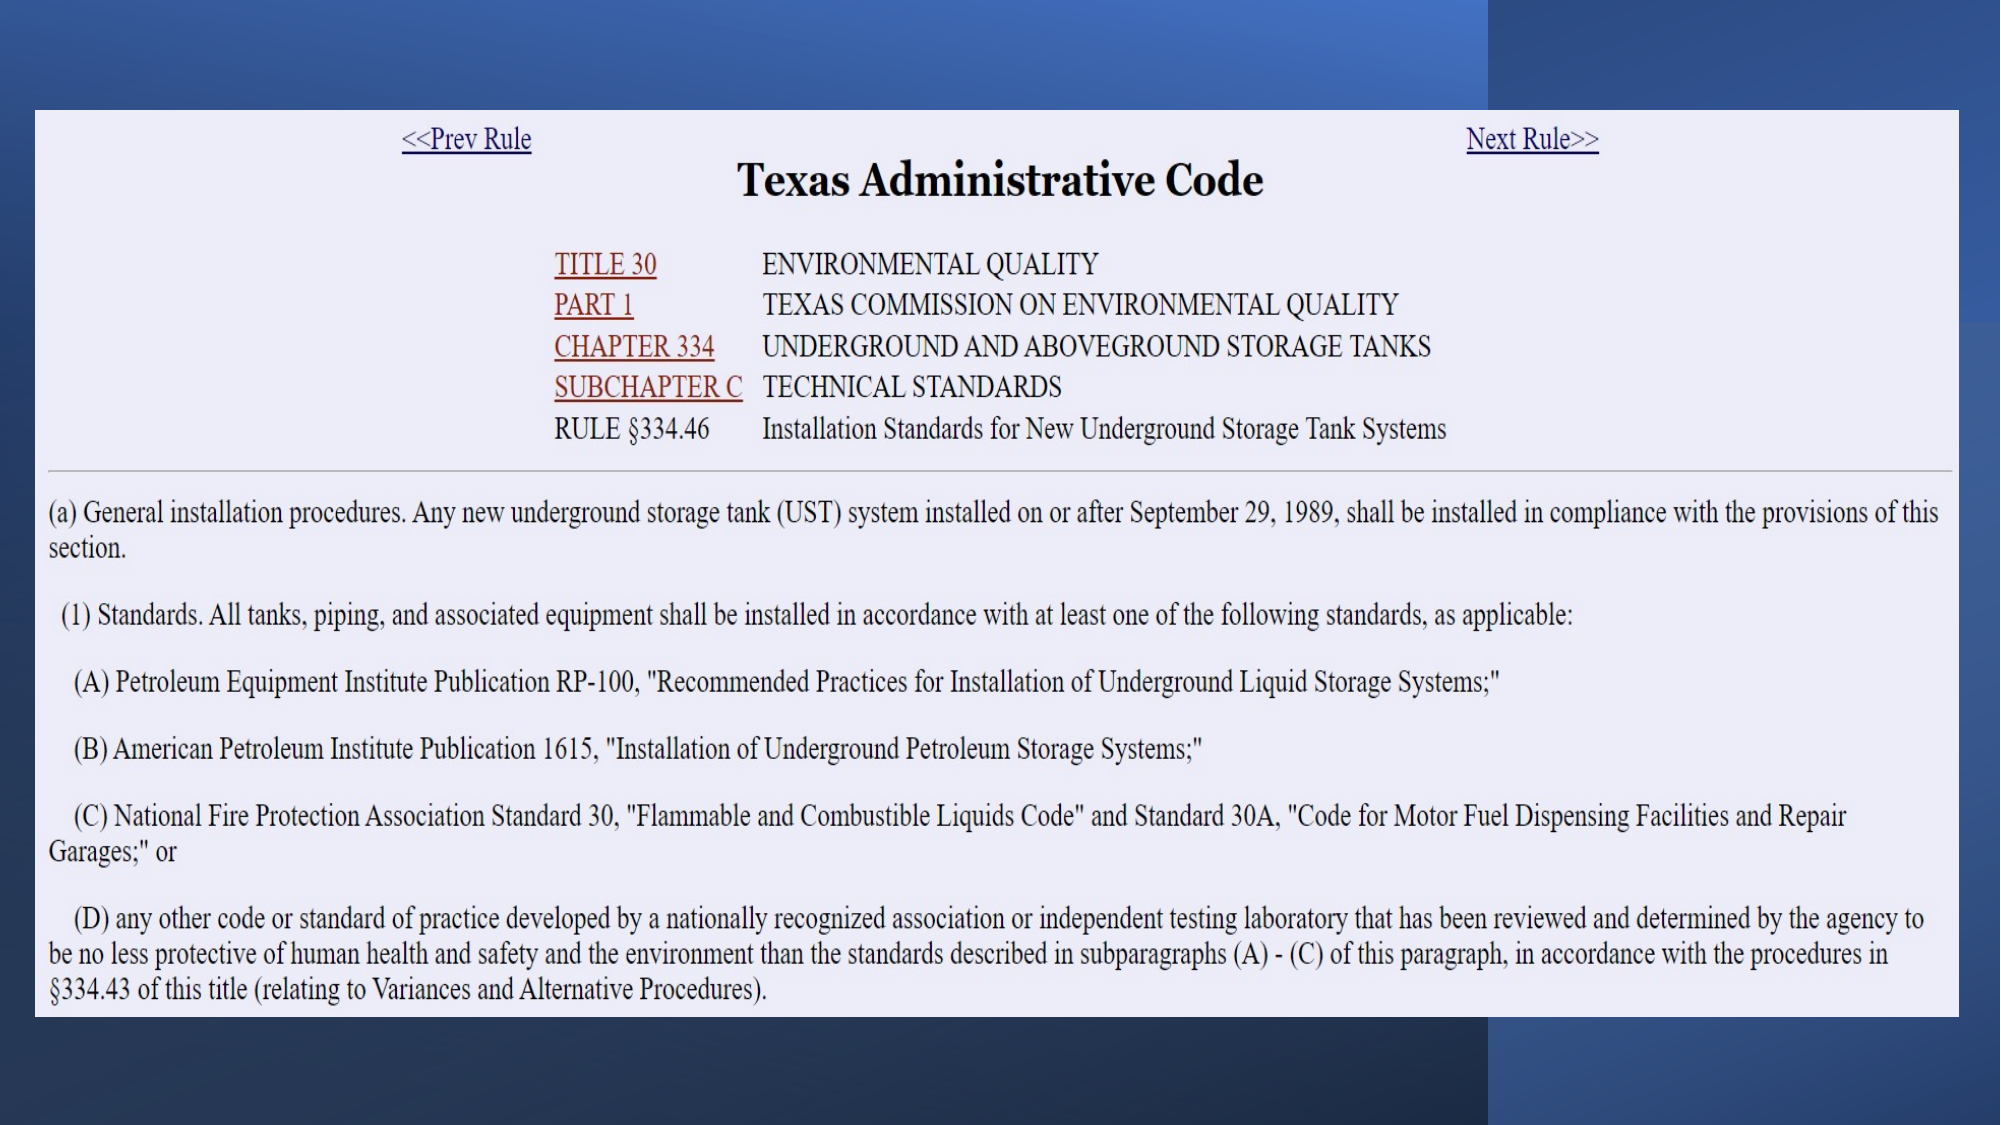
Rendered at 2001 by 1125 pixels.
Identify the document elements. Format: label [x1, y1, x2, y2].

list [35, 110, 1959, 1017]
text_box [0, 321, 2000, 1125]
text_box [1489, 0, 2000, 321]
text_box [0, 0, 1489, 321]
